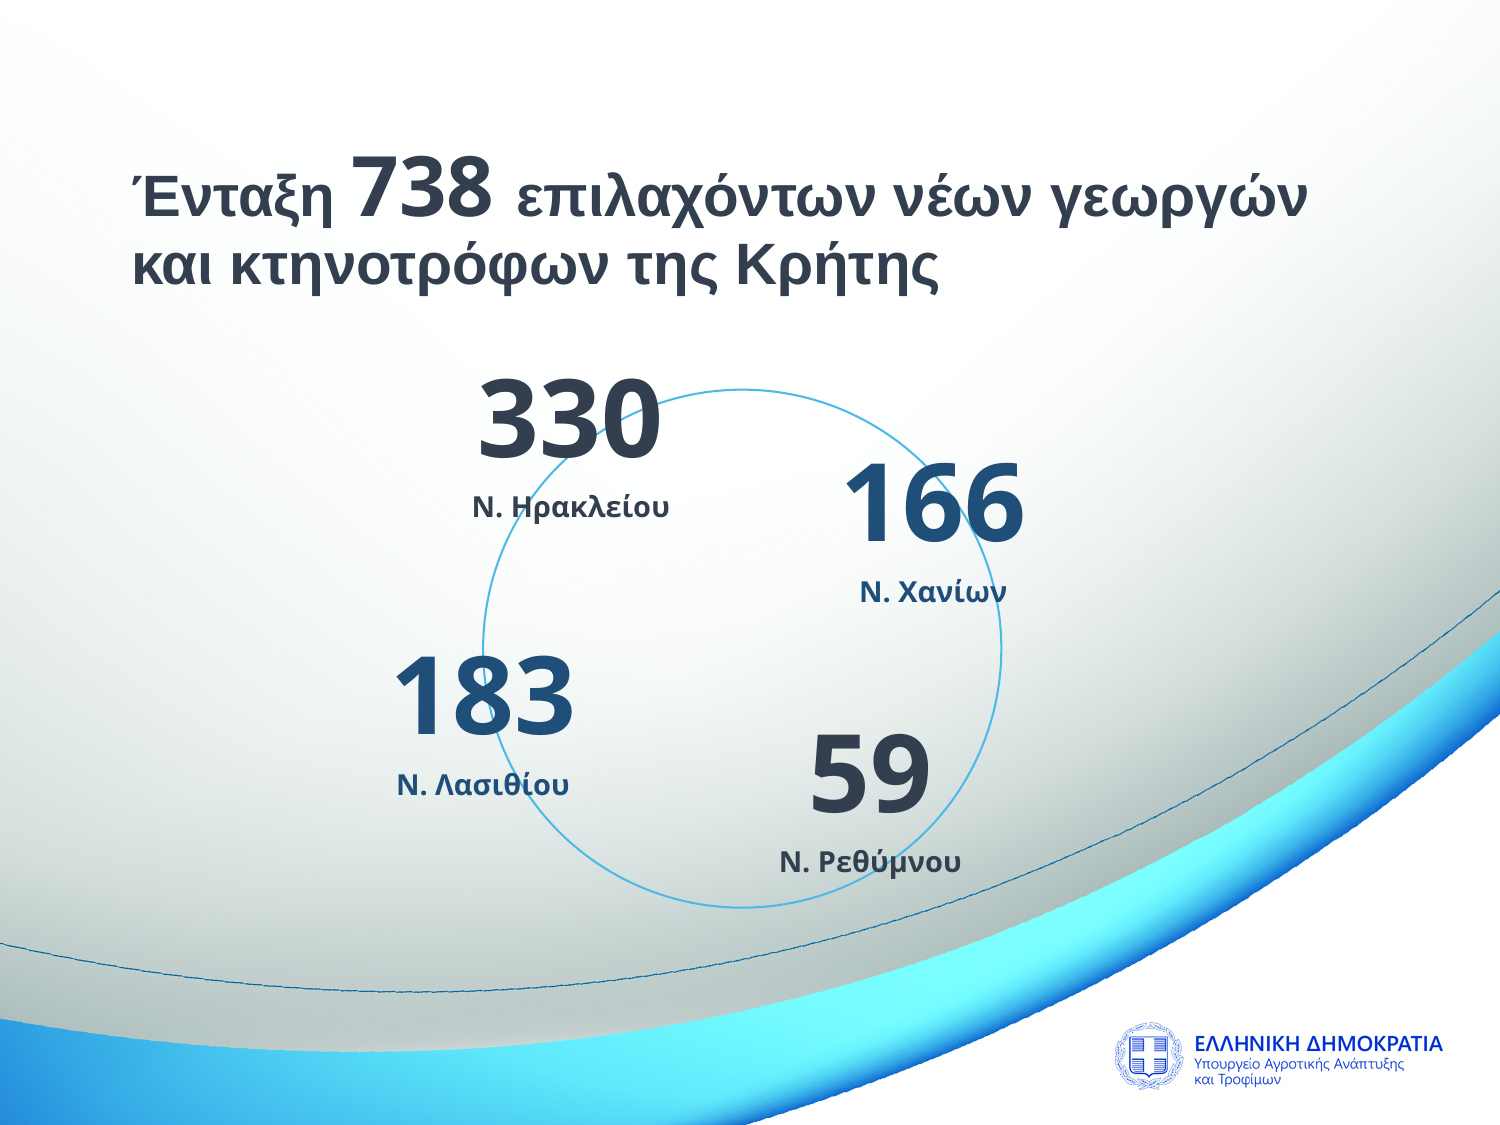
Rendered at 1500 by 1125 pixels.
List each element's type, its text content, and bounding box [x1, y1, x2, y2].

picture [0, 0, 1500, 1125]
text_box Ένταξη 738 επιλαχόντων νέων γεωργών και κτηνοτρόφων της Κρήτης [116, 98, 1384, 344]
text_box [309, 338, 1107, 940]
